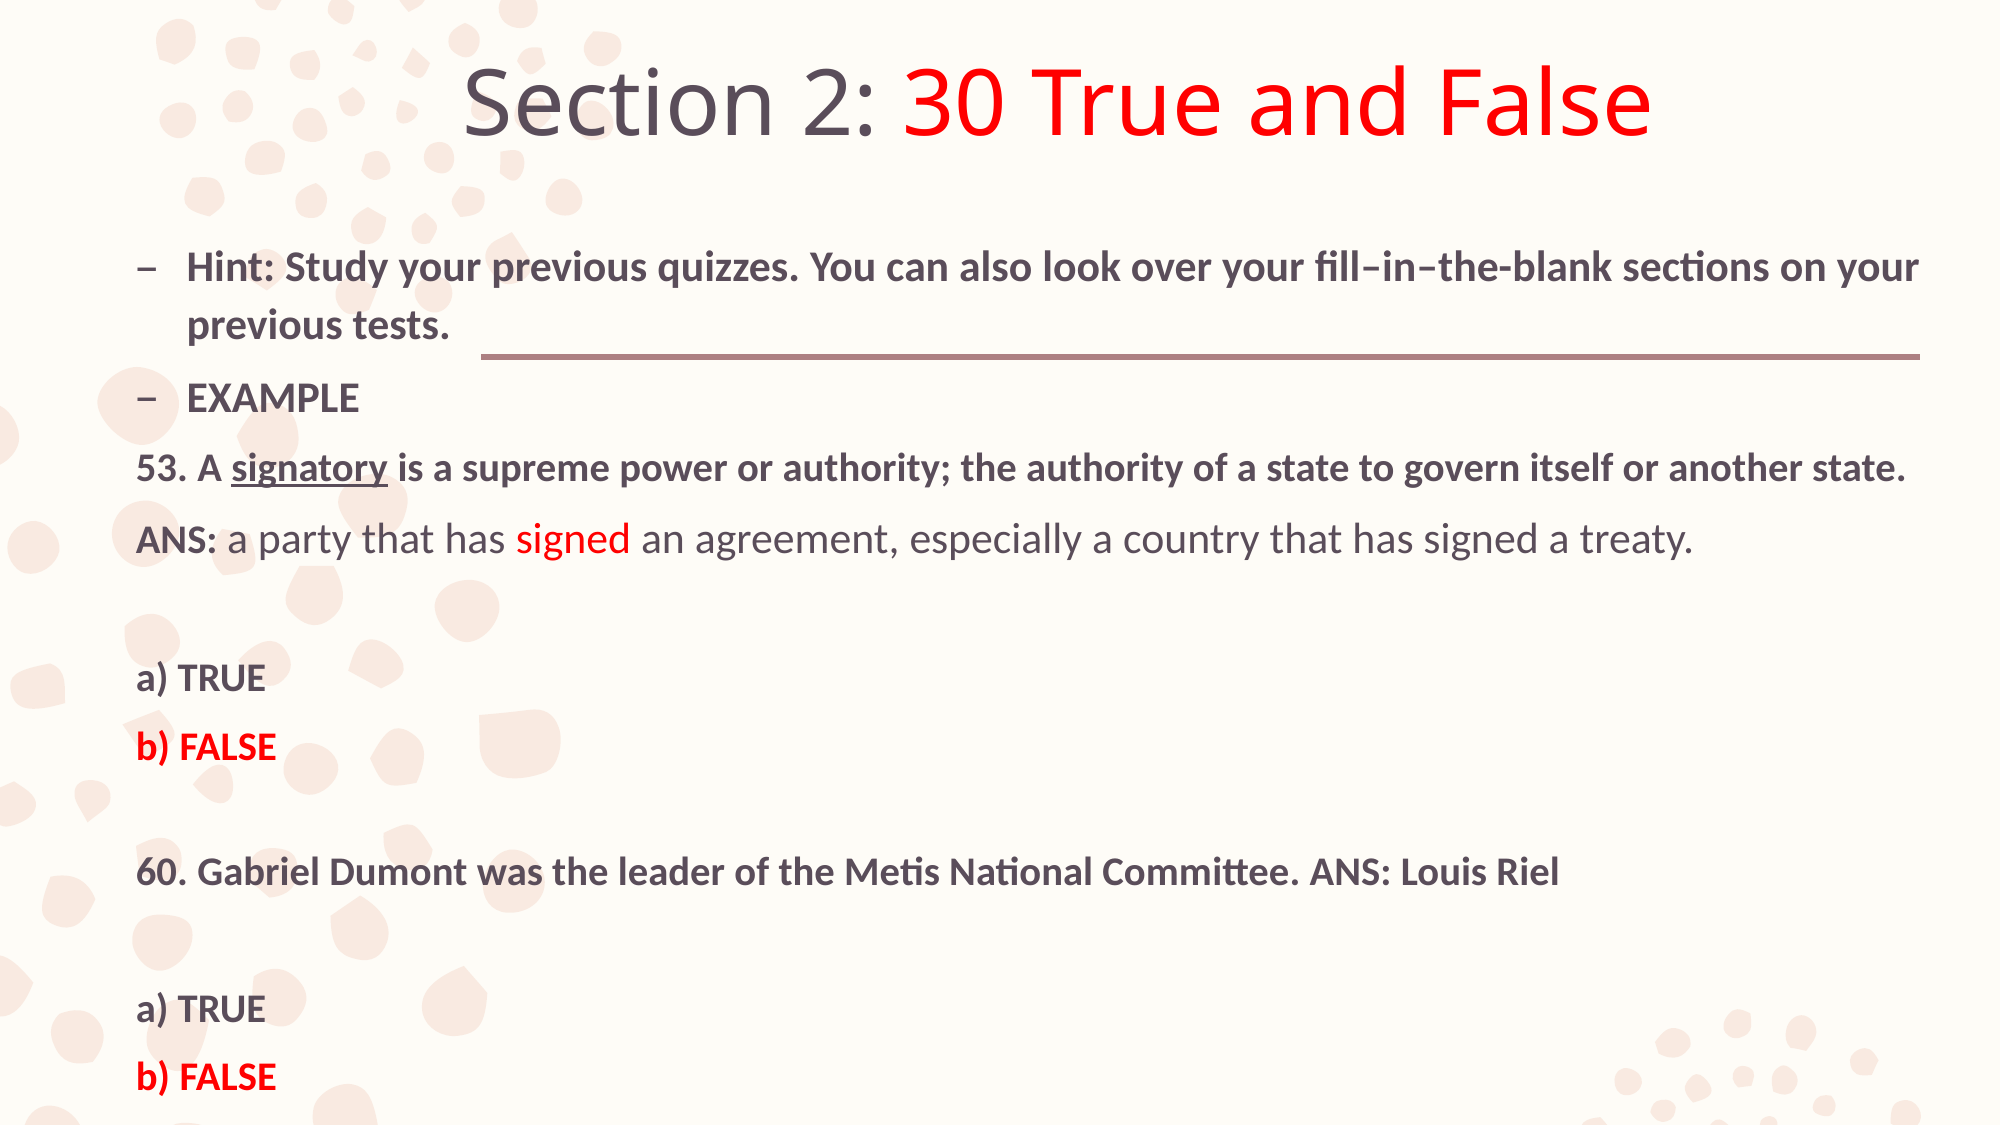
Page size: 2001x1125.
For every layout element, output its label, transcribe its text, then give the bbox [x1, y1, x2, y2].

title Section 2: 30 True and False [447, 41, 1908, 203]
list Hint: Study your previous quizzes. You can also look over your fill–in–the-blank sections on your previous tests. EXAMPLE 53. A signatory is a supreme power or authority; the authority of a state to govern itself or another state. ANS: a party that has signed an agreement, especially a country that has signed a treaty. a) TRUE b) FALSE 60. Gabriel Dumont was the leader of the Metis National Committee. ANS: Louis Riel a) TRUE b) FALSE [120, 224, 1975, 1125]
